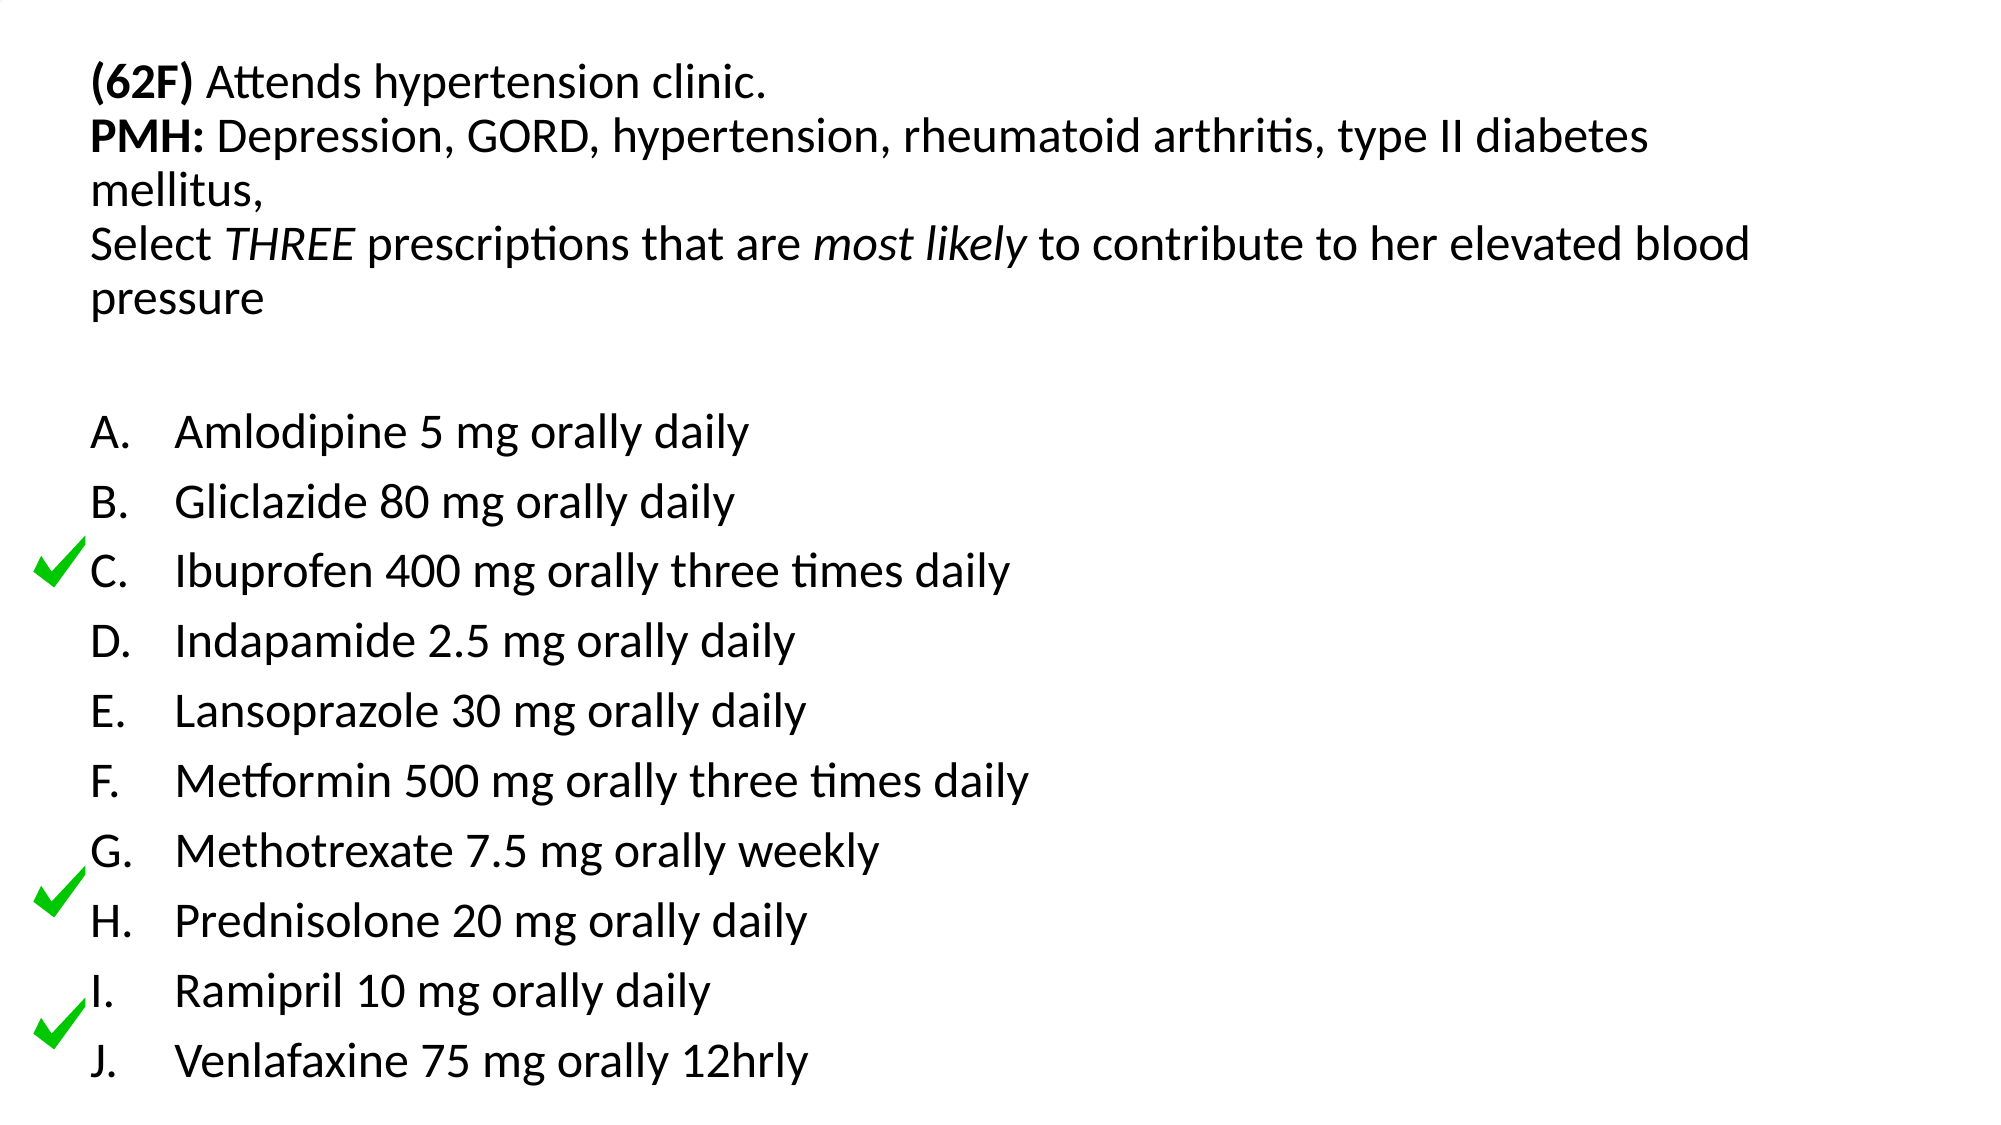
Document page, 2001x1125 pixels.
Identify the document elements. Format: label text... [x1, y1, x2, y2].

list Amlodipine 5 mg orally daily Gliclazide 80 mg orally daily Ibuprofen 400 mg orally three times daily Indapamide 2.5 mg orally daily Lansoprazole 30 mg orally daily Metformin 500 mg orally three times daily Methotrexate 7.5 mg orally weekly Prednisolone 20 mg orally daily Ramipril 10 mg orally daily Venlafaxine 75 mg orally 12hrly [75, 390, 1117, 1105]
text_box [32, 862, 87, 919]
text_box [32, 532, 87, 589]
title (62F) Attends hypertension clinic. PMH: Depression, GORD, hypertension, rheumatoid arthritis, type II diabetes mellitus, Select THREE prescriptions that are most likely to contribute to her elevated blood pressure [75, 81, 1800, 299]
text_box [32, 994, 87, 1051]
